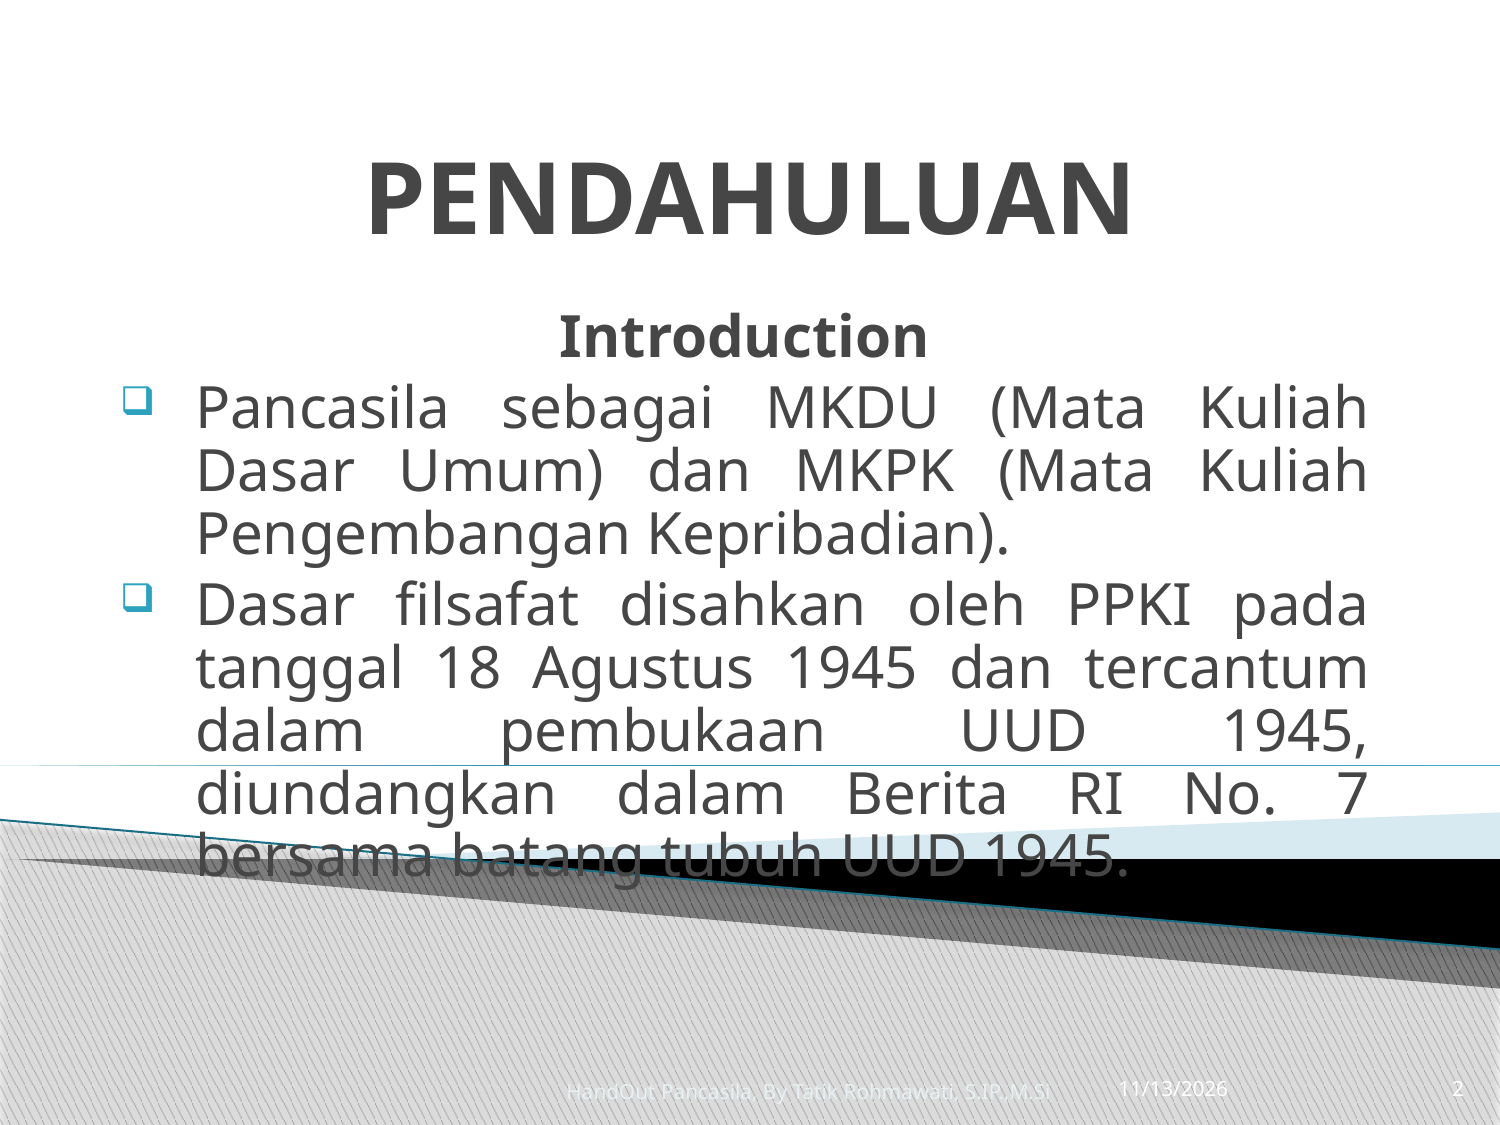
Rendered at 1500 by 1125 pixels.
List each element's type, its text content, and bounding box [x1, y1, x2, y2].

subtitle Introduction Pancasila sebagai MKDU (Mata Kuliah Dasar Umum) dan MKPK (Mata Kuliah Pengembangan Kepribadian). Dasar filsafat disahkan oleh PPKI pada tanggal 18 Agustus 1945 dan tercantum dalam pembukaan UUD 1945, diundangkan dalam Berita RI No. 7 bersama batang tubuh UUD 1945. [112, 299, 1388, 1038]
picture [5, 859, 112, 868]
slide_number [1105, 1051, 1418, 1112]
picture [1388, 941, 1500, 989]
title PENDAHULUAN [112, 125, 1388, 263]
footer HandOut Pancasila, By Tatik Rohmawati, S.IP.,M.Si [512, 1051, 1105, 1112]
slide_number 2 [1418, 1051, 1479, 1112]
